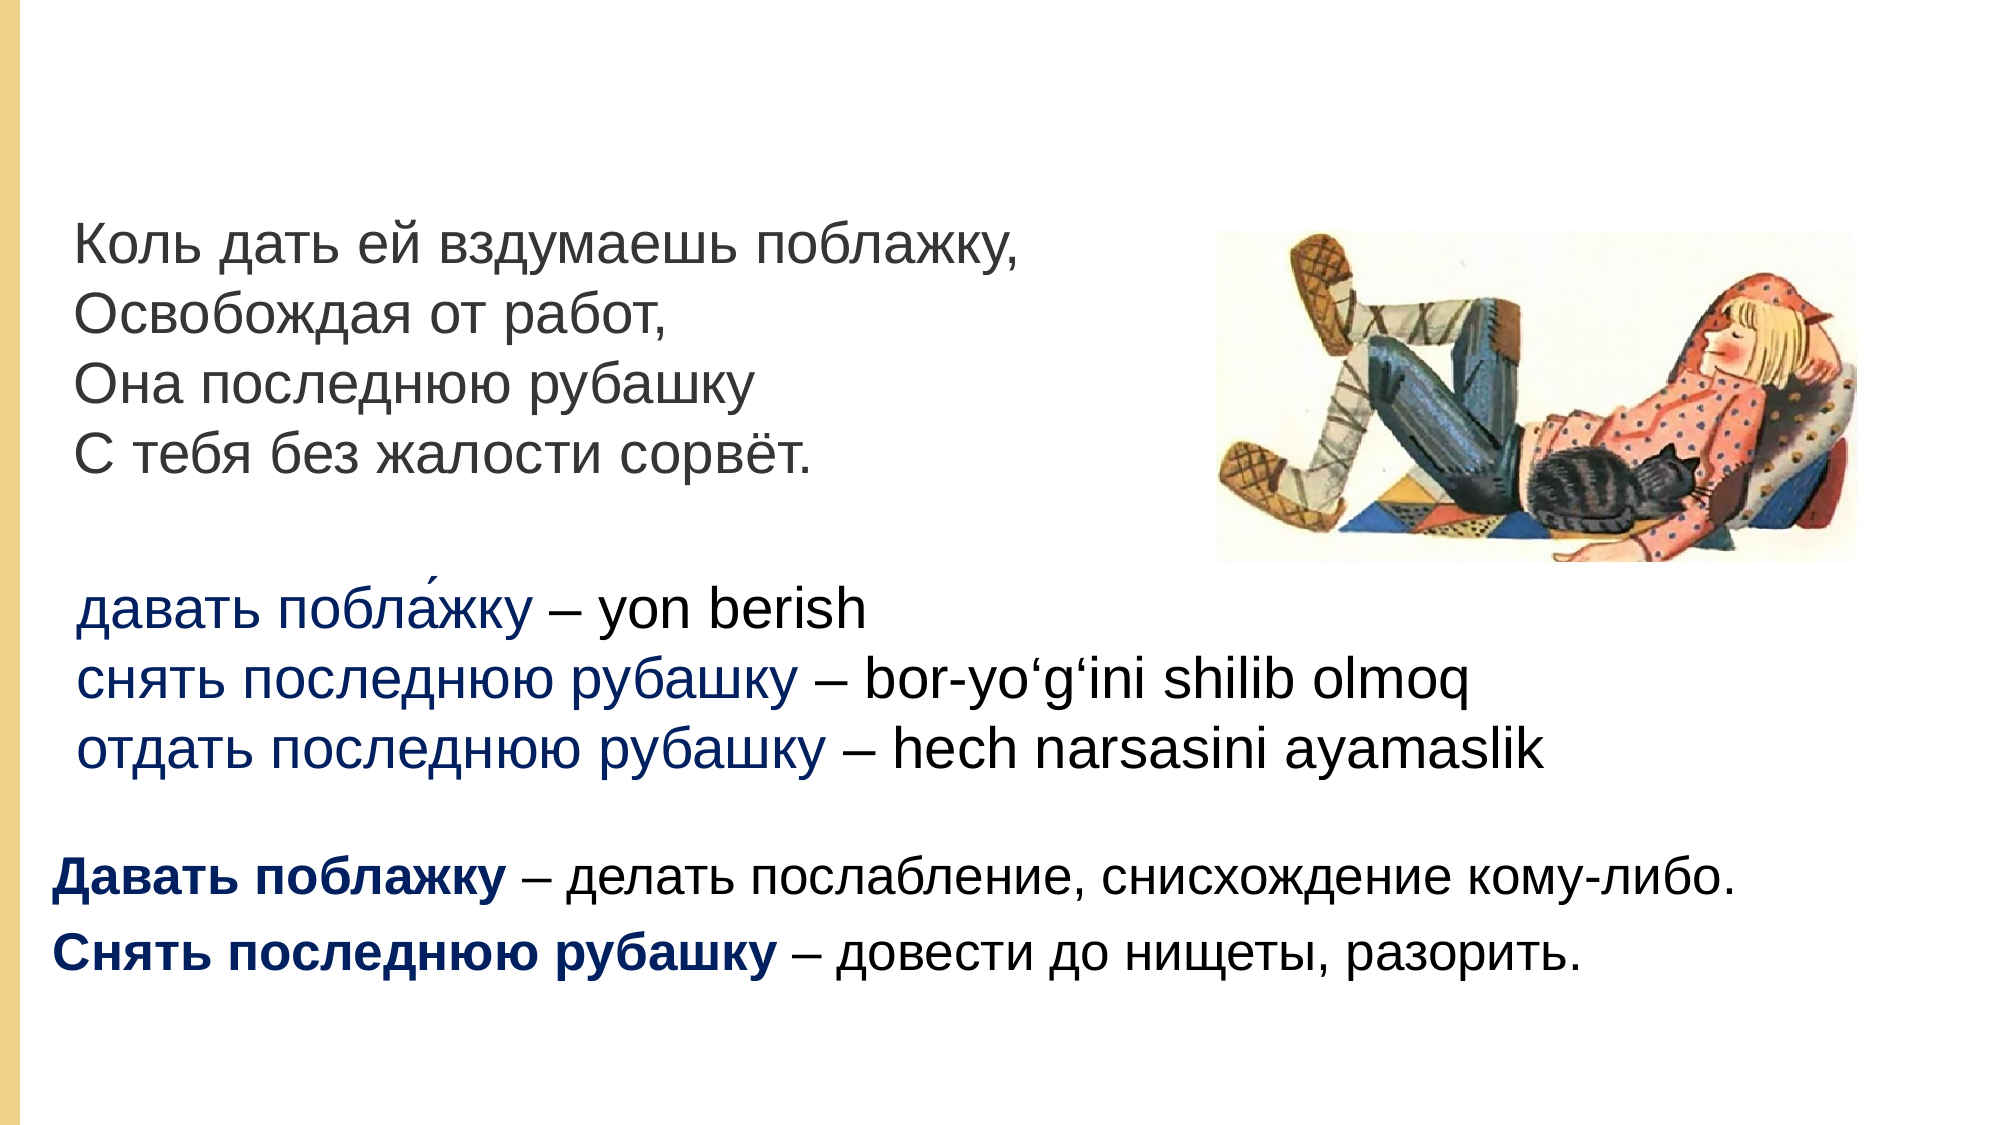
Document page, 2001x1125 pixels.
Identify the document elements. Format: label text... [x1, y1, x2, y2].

picture [1156, 205, 1913, 585]
list Давать поблажку – делать послабление, снисхождение кому-либо. Снять последнюю рубашку – довести до нищеты, разорить. [37, 841, 1962, 990]
text_box Коль дать ей вздумаешь поблажку, Освобождая от работ, Она последнюю рубашку С тебя без жалости сорвёт. [73, 205, 1073, 562]
text_box давать побла́жку – yon berish снять последнюю рубашку – bor-yo‘g‘ini shilib olmoq отдать последнюю рубашку – hech narsasini ayamaslik [61, 562, 1830, 788]
